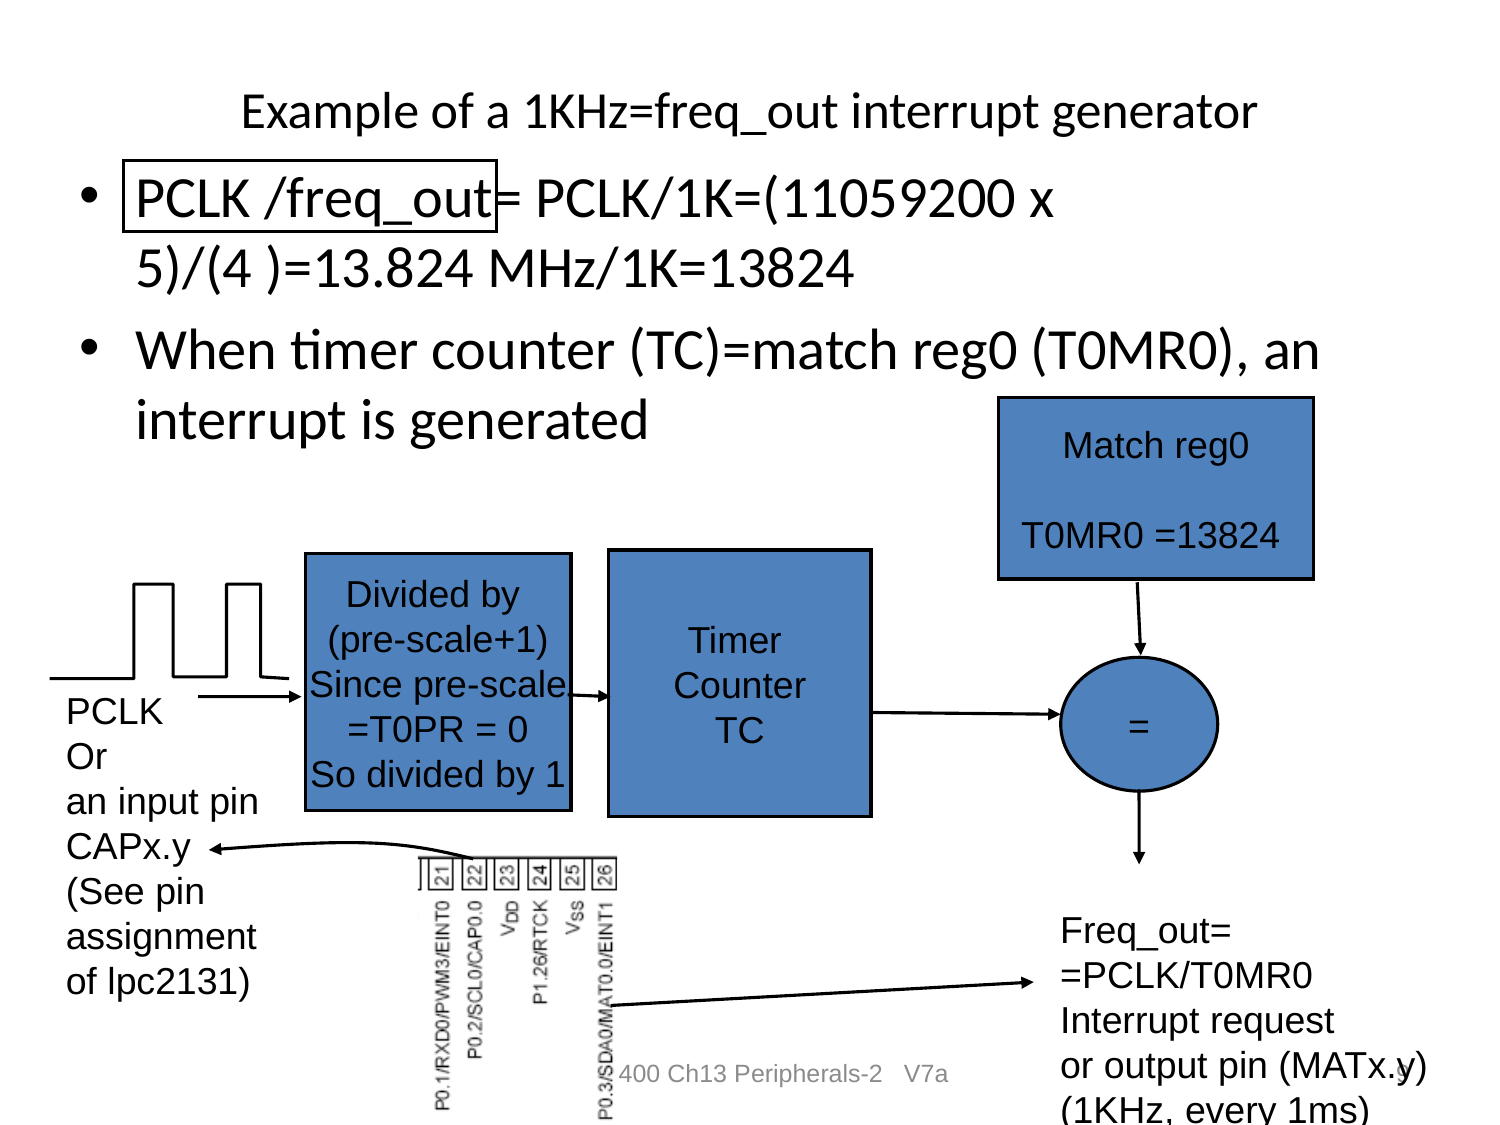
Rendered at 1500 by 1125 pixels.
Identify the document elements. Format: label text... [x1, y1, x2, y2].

text_box [283, 690, 302, 703]
text_box [567, 689, 611, 703]
text_box Match reg0 T0MR0 =13824 [998, 397, 1314, 580]
text_box Divided by (pre-scale+1) Since pre-scale =T0PR = 0 So divided by 1 [305, 553, 571, 811]
text_box [622, 976, 1034, 1005]
text_box = [1060, 657, 1218, 792]
text_box [1132, 789, 1146, 865]
text_box [123, 160, 497, 232]
text_box Timer Counter TC [608, 549, 872, 817]
text_box [1134, 582, 1147, 656]
text_box [49, 584, 290, 679]
list PCLK /freq_out= PCLK/1K=(11059200 x 5)/(4 )=13.824 MHz/1K=13824 When timer counter (TC)=match reg0 (T0MR0), an interrupt is generated [64, 151, 1415, 895]
text_box [208, 842, 429, 857]
text_box PCLK Or an input pin CAPx.y (See pin assignment of lpc2131) [51, 679, 283, 1010]
text_box Freq_out= =PCLK/T0MR0 Interrupt request or output pin (MATx.y) (1KHz, every 1ms) [1045, 898, 1444, 1125]
title Example of a 1KHz=freq_out interrupt generator [75, 45, 1425, 233]
footer CEG2400 Ch13 Peripherals-2 V7a [622, 1042, 988, 1103]
picture [417, 850, 618, 1125]
text_box [871, 707, 1061, 721]
